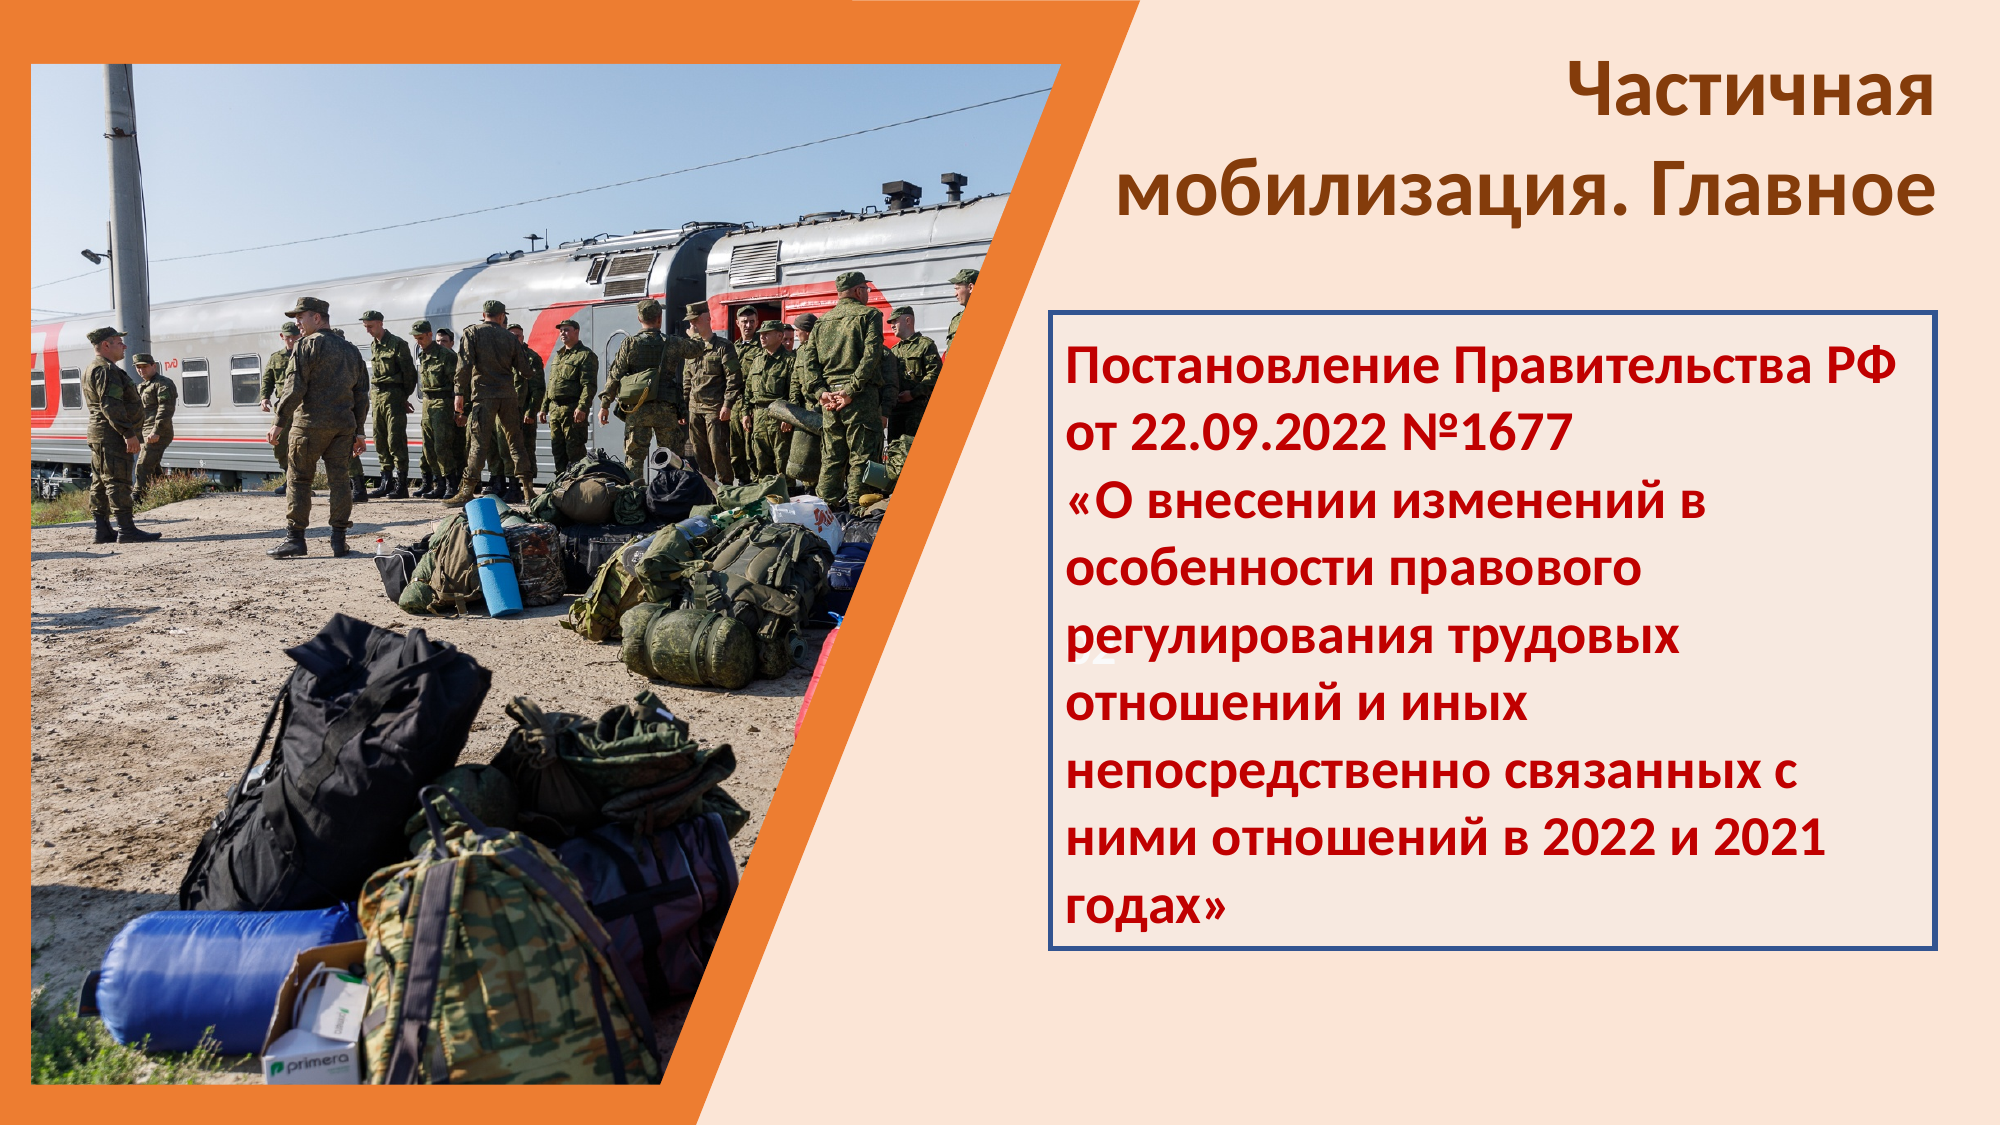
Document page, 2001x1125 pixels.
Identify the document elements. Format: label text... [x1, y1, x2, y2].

text_box [30, 62, 1061, 1086]
text_box Частичная мобилизация. Главное [1061, 25, 1953, 240]
text_box Постановление Правительства РФ от 22.09.2022 №1677 «О внесении изменений в особенности правового регулирования трудовых отношений и иных непосредственно связанных с ними отношений в 2022 и 2021 годах» [1050, 311, 1936, 950]
text_box [0, 0, 1142, 1125]
